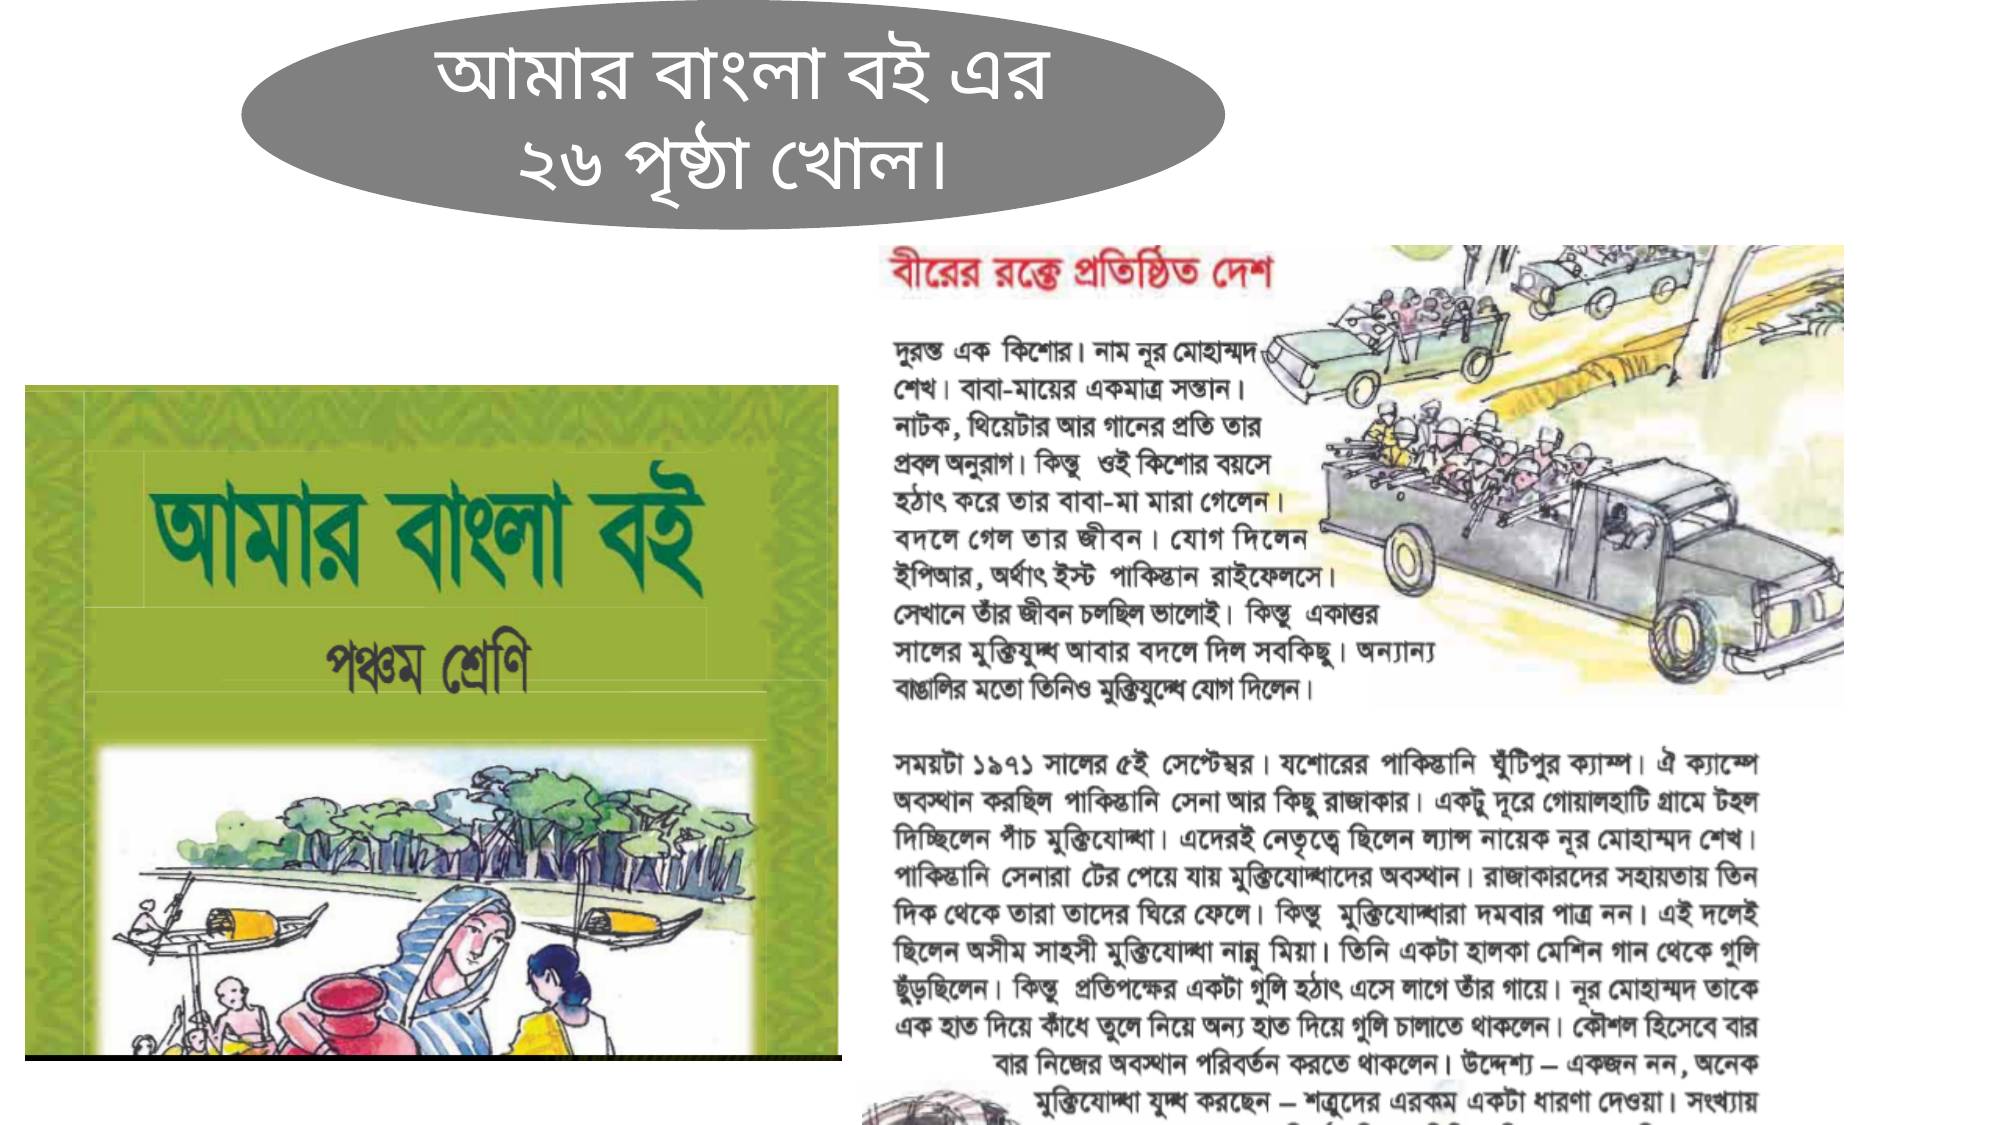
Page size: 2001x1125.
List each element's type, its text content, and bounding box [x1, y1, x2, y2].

text_box আমার বাংলা বই এর ২৬ পৃষ্ঠা খোল। [240, 0, 1227, 231]
picture [862, 245, 1844, 1125]
picture [25, 385, 842, 1061]
